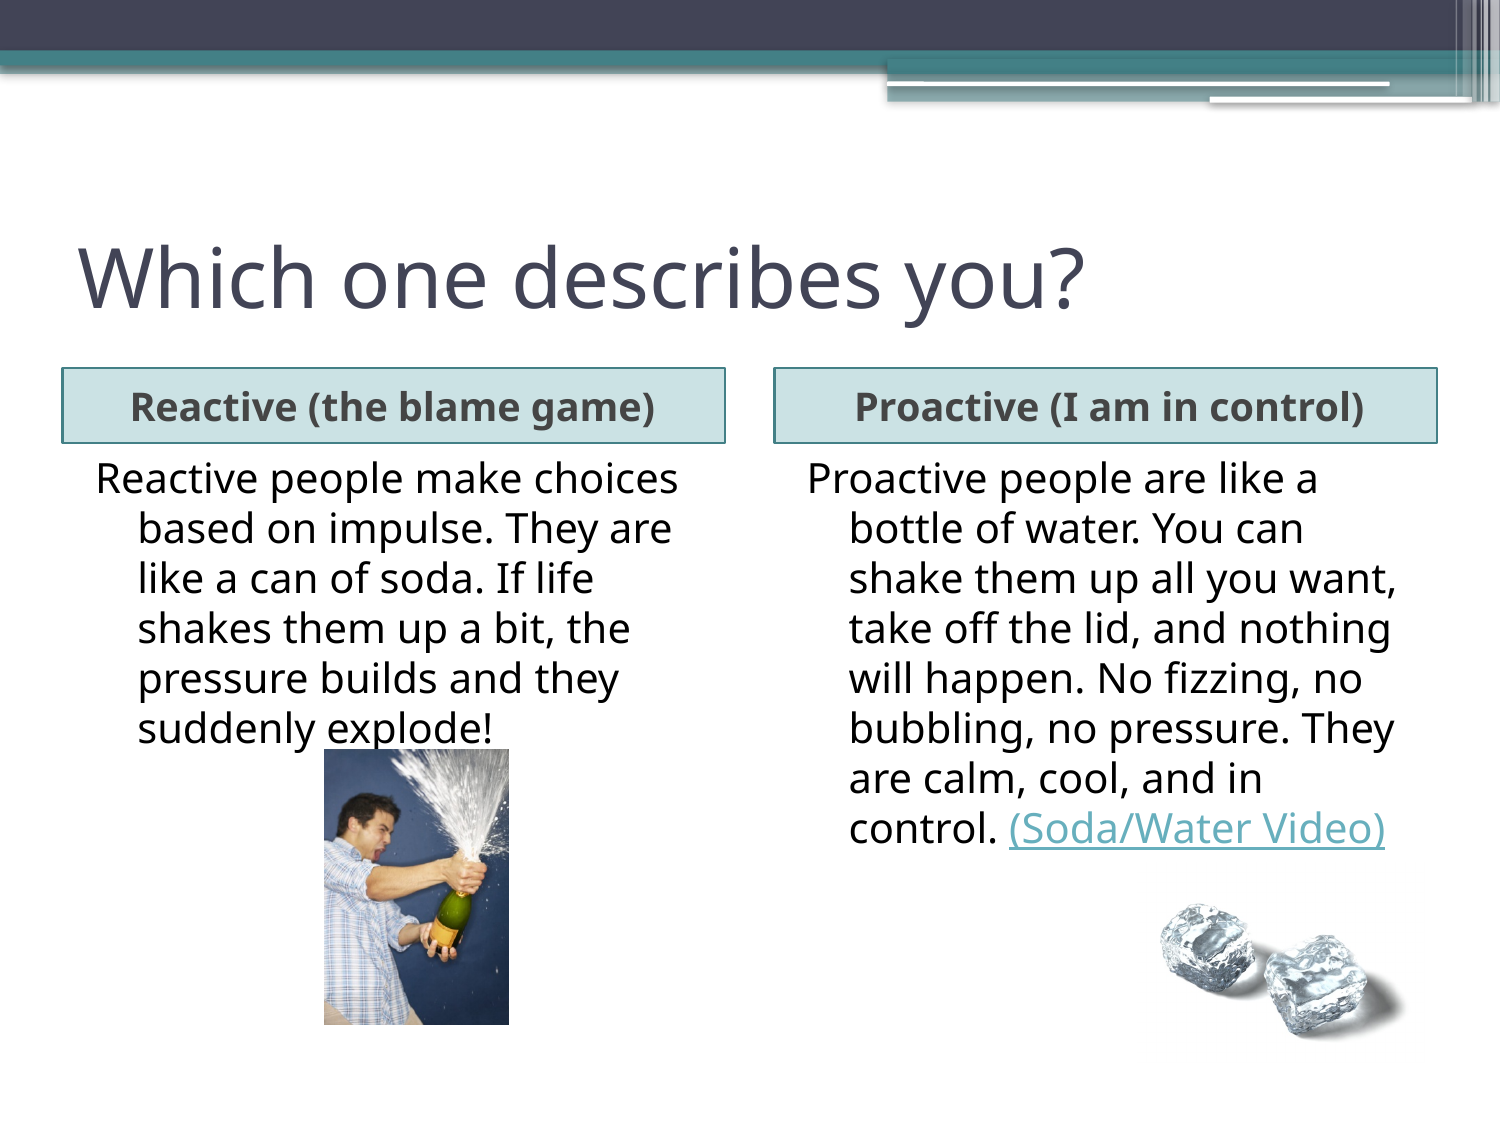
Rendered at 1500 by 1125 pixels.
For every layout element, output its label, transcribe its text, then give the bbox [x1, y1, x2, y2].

list Proactive (I am in control) [773, 367, 1438, 444]
picture [1137, 862, 1425, 1063]
list Reactive people make choices based on impulse. They are like a can of soda. If life shakes them up a bit, the pressure builds and they suddenly explode! [62, 444, 726, 1082]
picture [324, 749, 509, 1026]
title Which one describes you? [62, 187, 1438, 363]
list Reactive (the blame game) [61, 367, 726, 444]
list Proactive people are like a bottle of water. You can shake them up all you want, take off the lid, and nothing will happen. No fizzing, no bubbling, no pressure. They are calm, cool, and in control. (Soda/Water Video) [773, 444, 1437, 1082]
